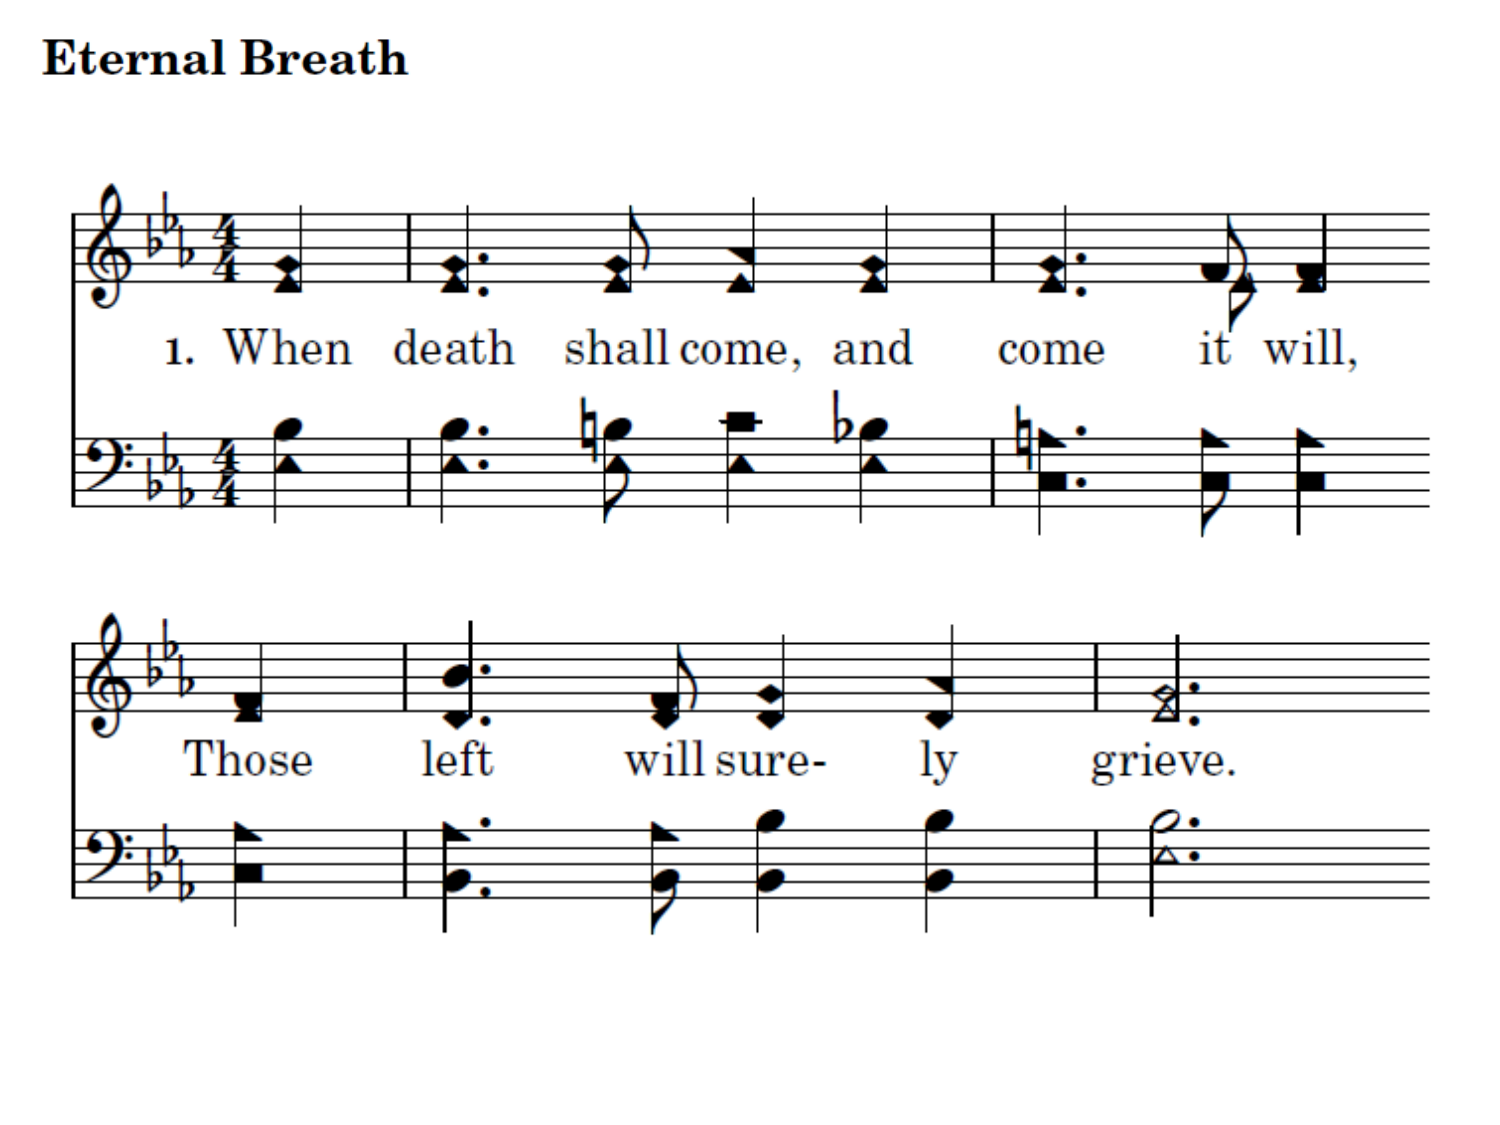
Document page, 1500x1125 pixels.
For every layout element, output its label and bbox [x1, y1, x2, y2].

picture [34, 28, 418, 88]
picture [55, 162, 1445, 963]
